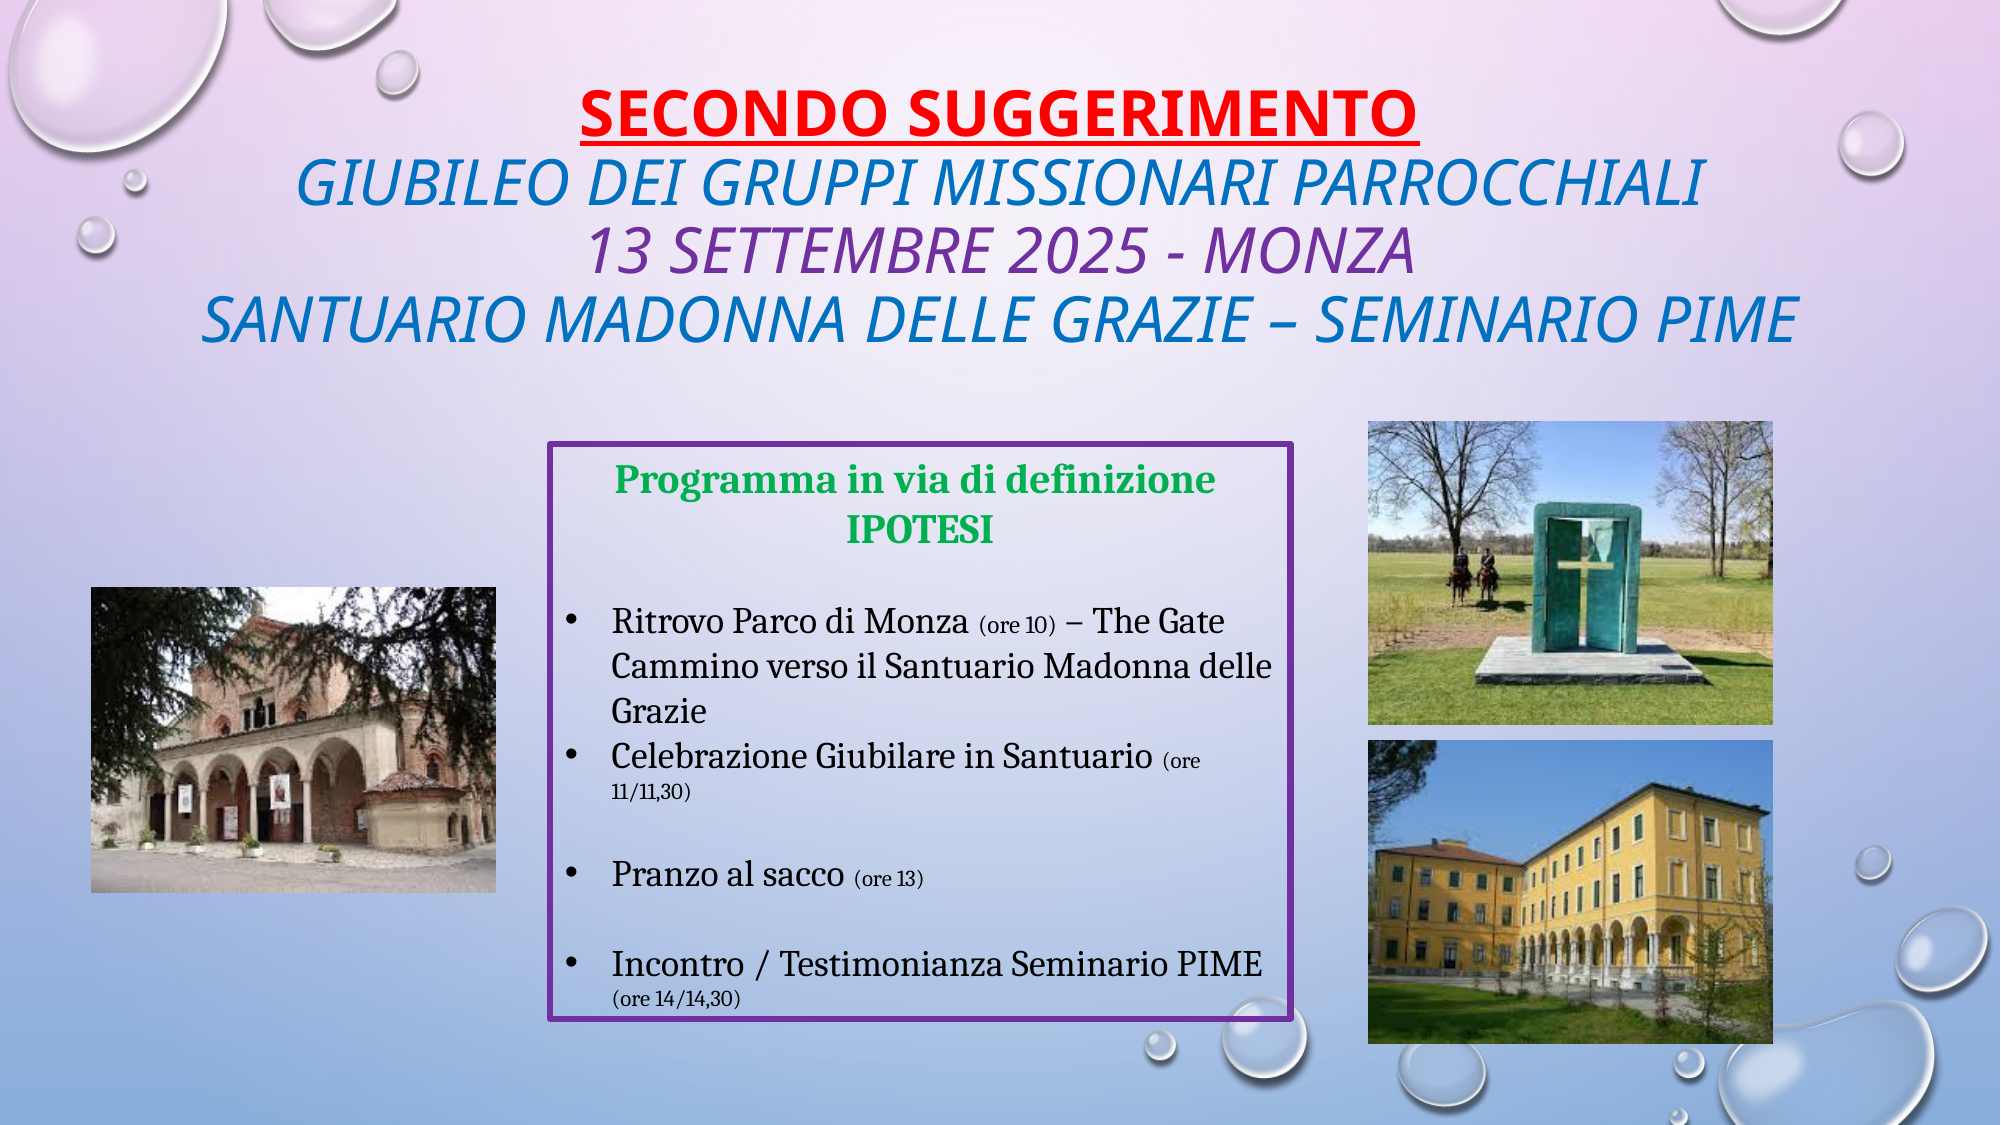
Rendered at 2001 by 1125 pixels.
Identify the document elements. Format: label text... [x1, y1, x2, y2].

title Secondo SUGGERIMENTO GIUBILEO DEI GRUPPI MISSIONARI PARROCCHIALI 13 SETTEMBRE 2025 - MONZA Santuario madonna delle grazie – seminario pime [149, 70, 1851, 445]
picture [0, 0, 2000, 1125]
text_box Programma in via di definizione IPOTESI Ritrovo Parco di Monza (ore 10) – The Gate Cammino verso il Santuario Madonna delle Grazie Celebrazione Giubilare in Santuario (ore 11/11,30) Pranzo al sacco (ore 13) Incontro / Testimonianza Seminario PIME (ore 14/14,30) [549, 444, 1291, 1019]
